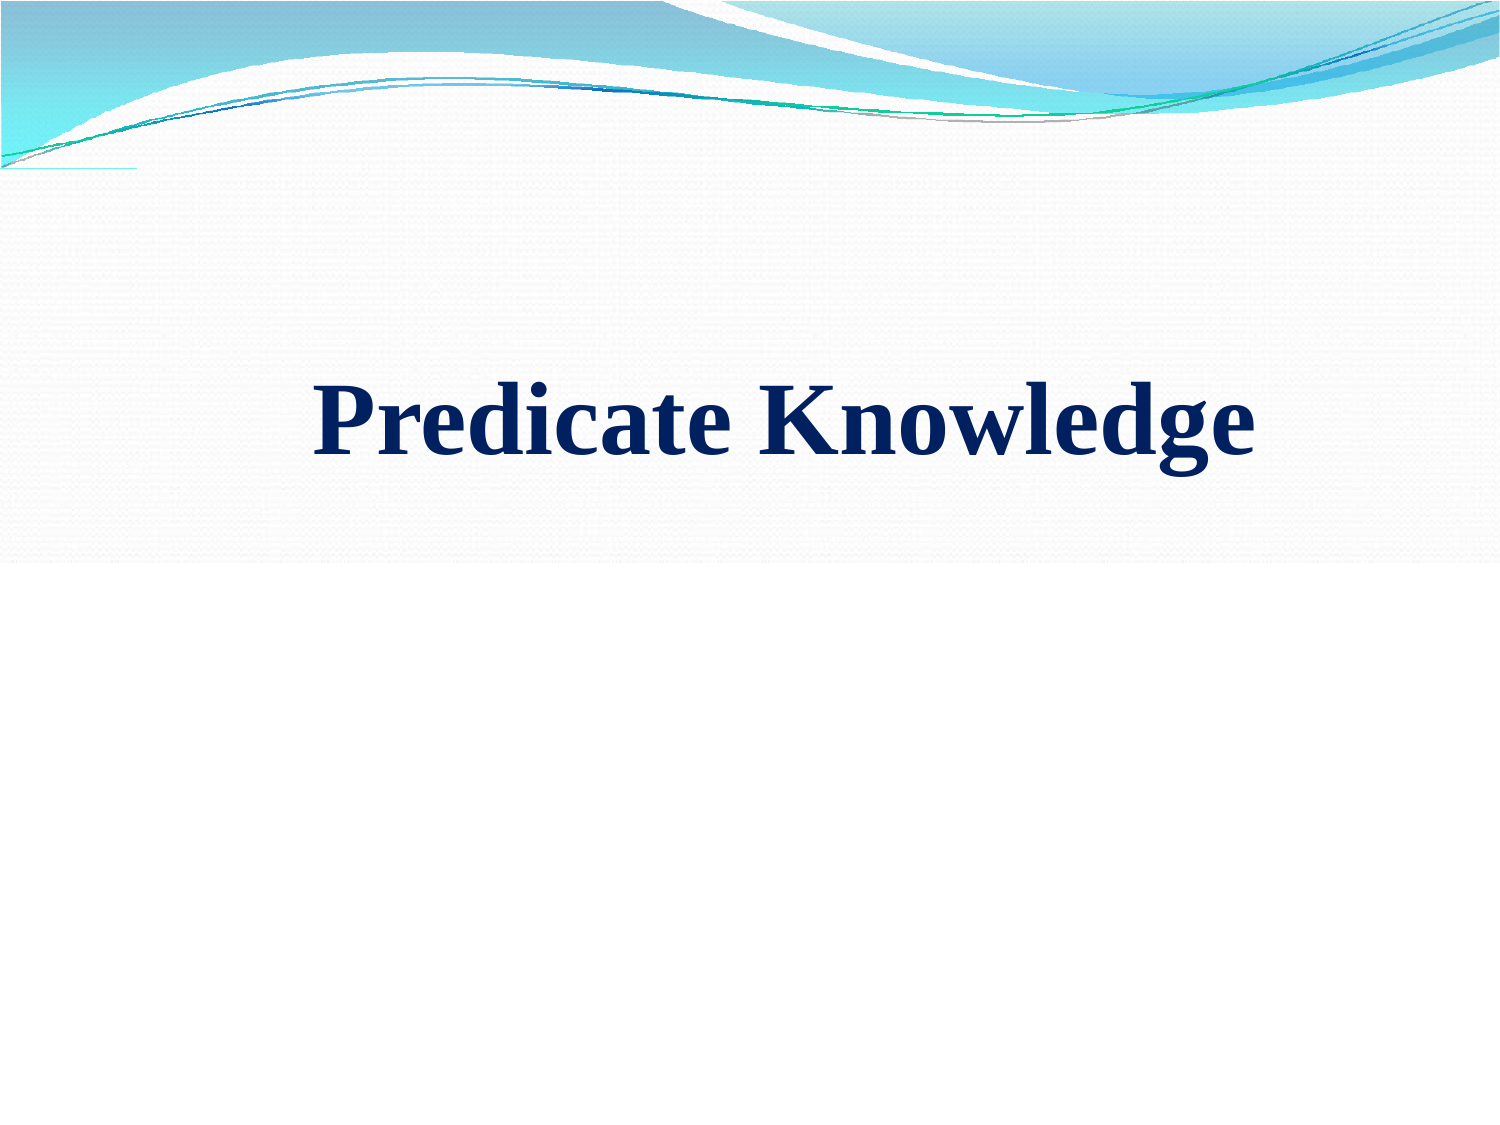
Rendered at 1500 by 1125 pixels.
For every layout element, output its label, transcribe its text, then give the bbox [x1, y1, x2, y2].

picture [0, 0, 1500, 563]
title Predicate Knowledge [312, 350, 1375, 477]
